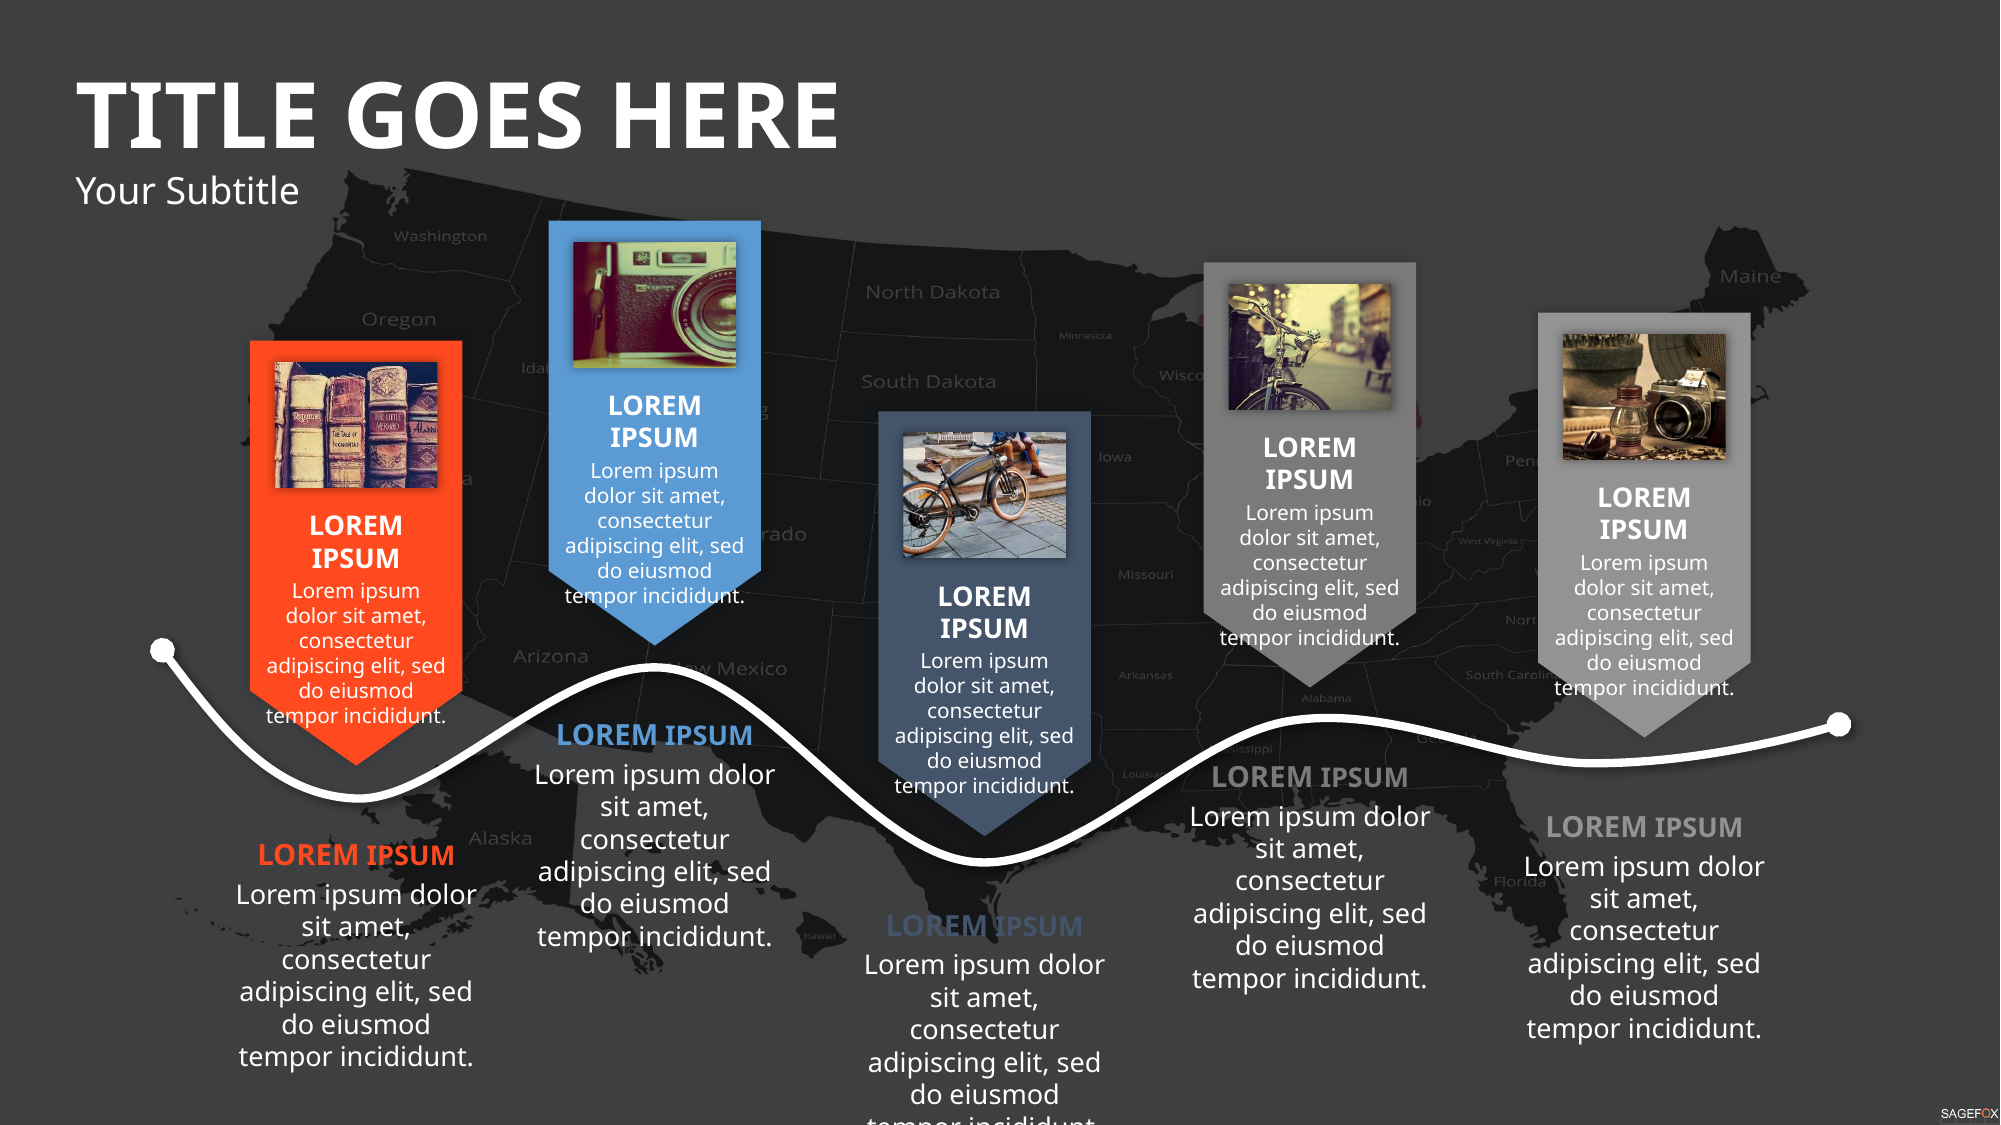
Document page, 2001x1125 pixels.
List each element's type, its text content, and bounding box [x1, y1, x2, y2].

text_box LOREM IPSUM Lorem ipsum dolor sit amet, consectetur adipiscing elit, sed do eiusmod tempor incididunt. [844, 899, 1125, 1125]
text_box [905, 837, 1075, 864]
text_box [878, 411, 1091, 837]
picture [1940, 0, 2001, 1125]
text_box [156, 644, 249, 753]
text_box [463, 663, 878, 818]
text_box LOREM IPSUM Lorem ipsum dolor sit amet, consectetur adipiscing elit, sed do eiusmod tempor incididunt. [1170, 751, 1450, 1002]
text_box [548, 220, 761, 646]
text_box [1203, 262, 1417, 688]
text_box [249, 340, 463, 766]
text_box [1538, 312, 1751, 738]
text_box TITLE GOES HERE Your Subtitle [60, 49, 1036, 220]
text_box [1091, 691, 1845, 828]
text_box LOREM IPSUM Lorem ipsum dolor sit amet, consectetur adipiscing elit, sed do eiusmod tempor incididunt. [216, 829, 497, 1080]
text_box LOREM IPSUM Lorem ipsum dolor sit amet, consectetur adipiscing elit, sed do eiusmod tempor incididunt. [1504, 801, 1785, 1052]
text_box LOREM IPSUM Lorem ipsum dolor sit amet, consectetur adipiscing elit, sed do eiusmod tempor incididunt. [514, 709, 795, 960]
text_box [265, 766, 450, 800]
